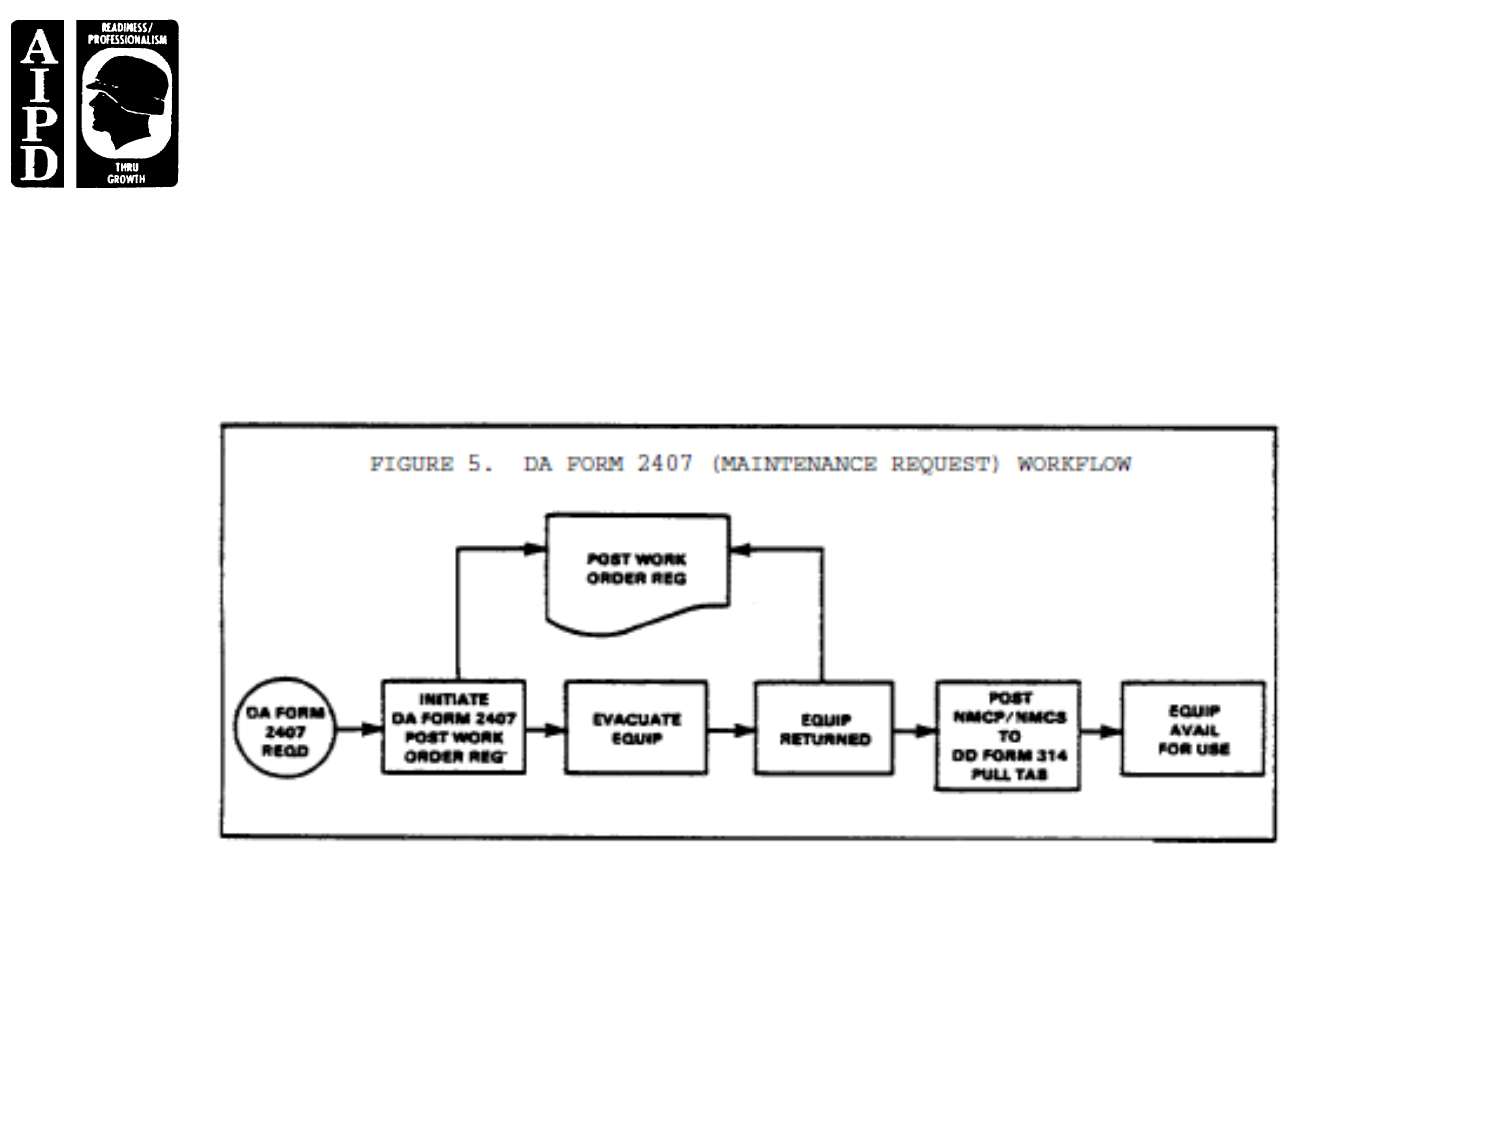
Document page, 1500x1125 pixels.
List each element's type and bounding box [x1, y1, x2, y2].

picture [186, 406, 1306, 858]
picture [0, 0, 187, 201]
